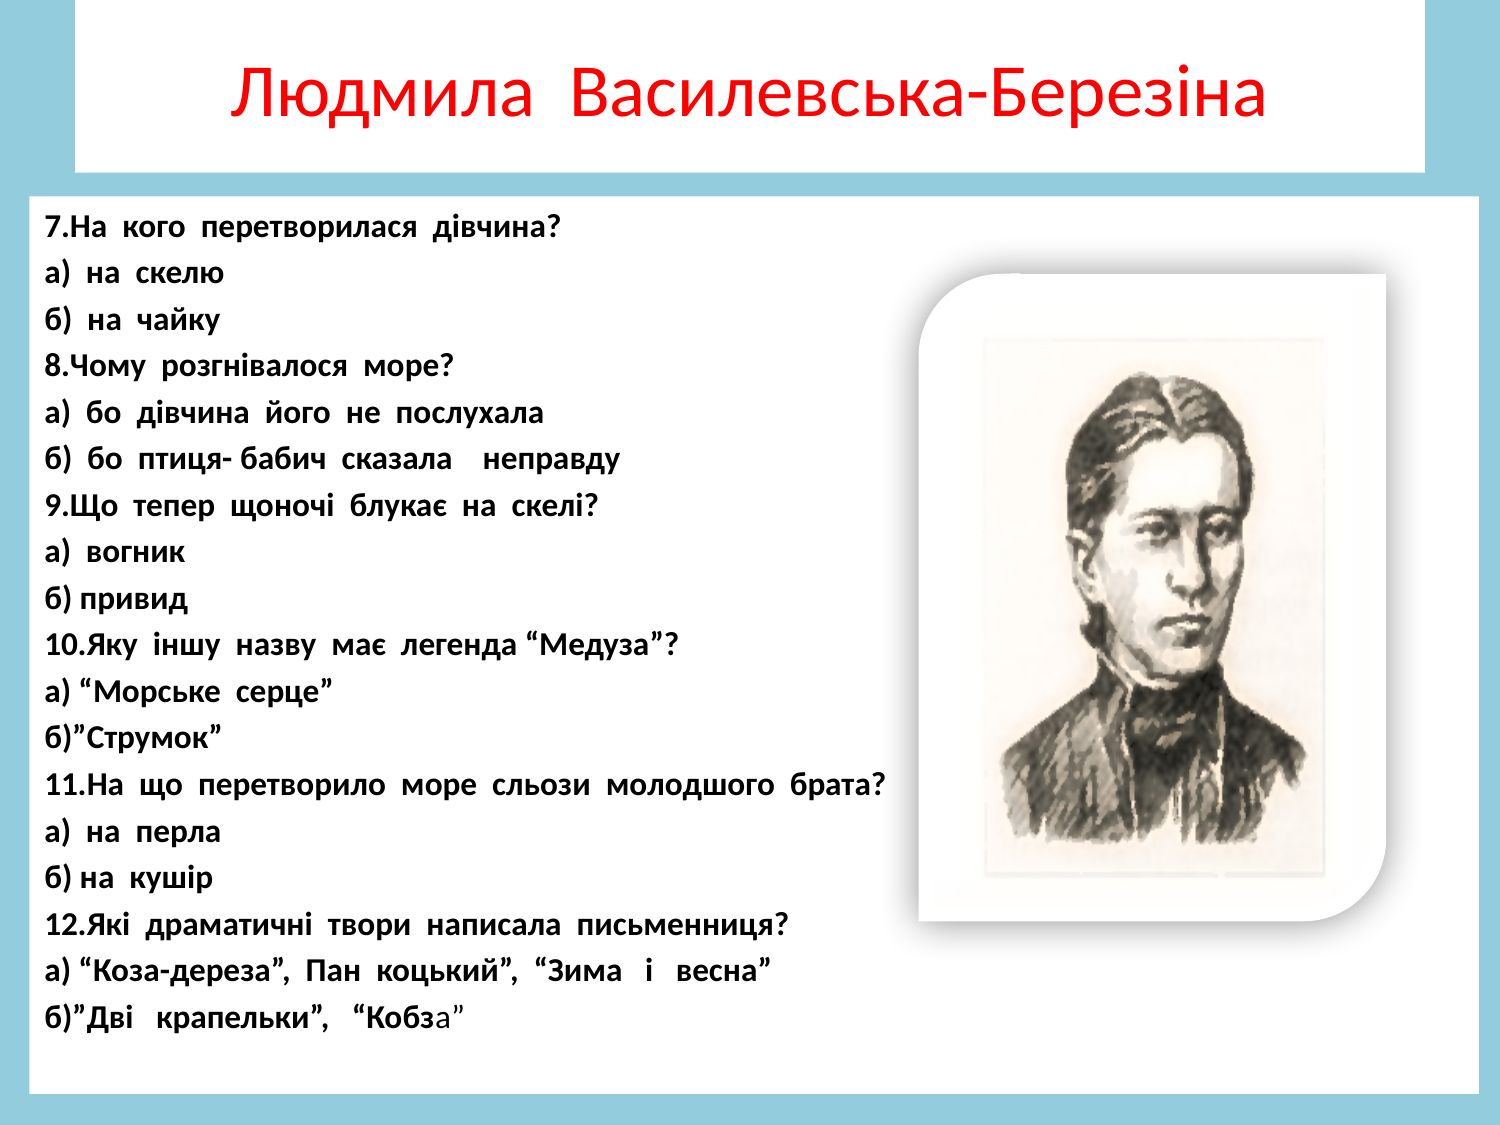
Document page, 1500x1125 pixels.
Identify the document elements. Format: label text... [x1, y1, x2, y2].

list 7.На кого перетворилася дівчина? а) на скелю б) на чайку 8.Чому розгнівалося море? а) бо дівчина його не послухала б) бо птиця- бабич сказала неправду 9.Що тепер щоночі блукає на скелі? а) вогник б) привид 10.Яку іншу назву має легенда “Медуза”? а) “Морське серце” б)”Струмок” 11.На що перетворило море сльози молодшого брата? а) на перла б) на кушір 12.Які драматичні твори написала письменниця? а) “Коза-дереза”, Пан коцький”, “Зима і весна” б)”Дві крапельки”, “Кобза” [29, 196, 1479, 1094]
picture [925, 280, 1380, 915]
title Людмила Василевська-Березіна [75, 0, 1425, 173]
